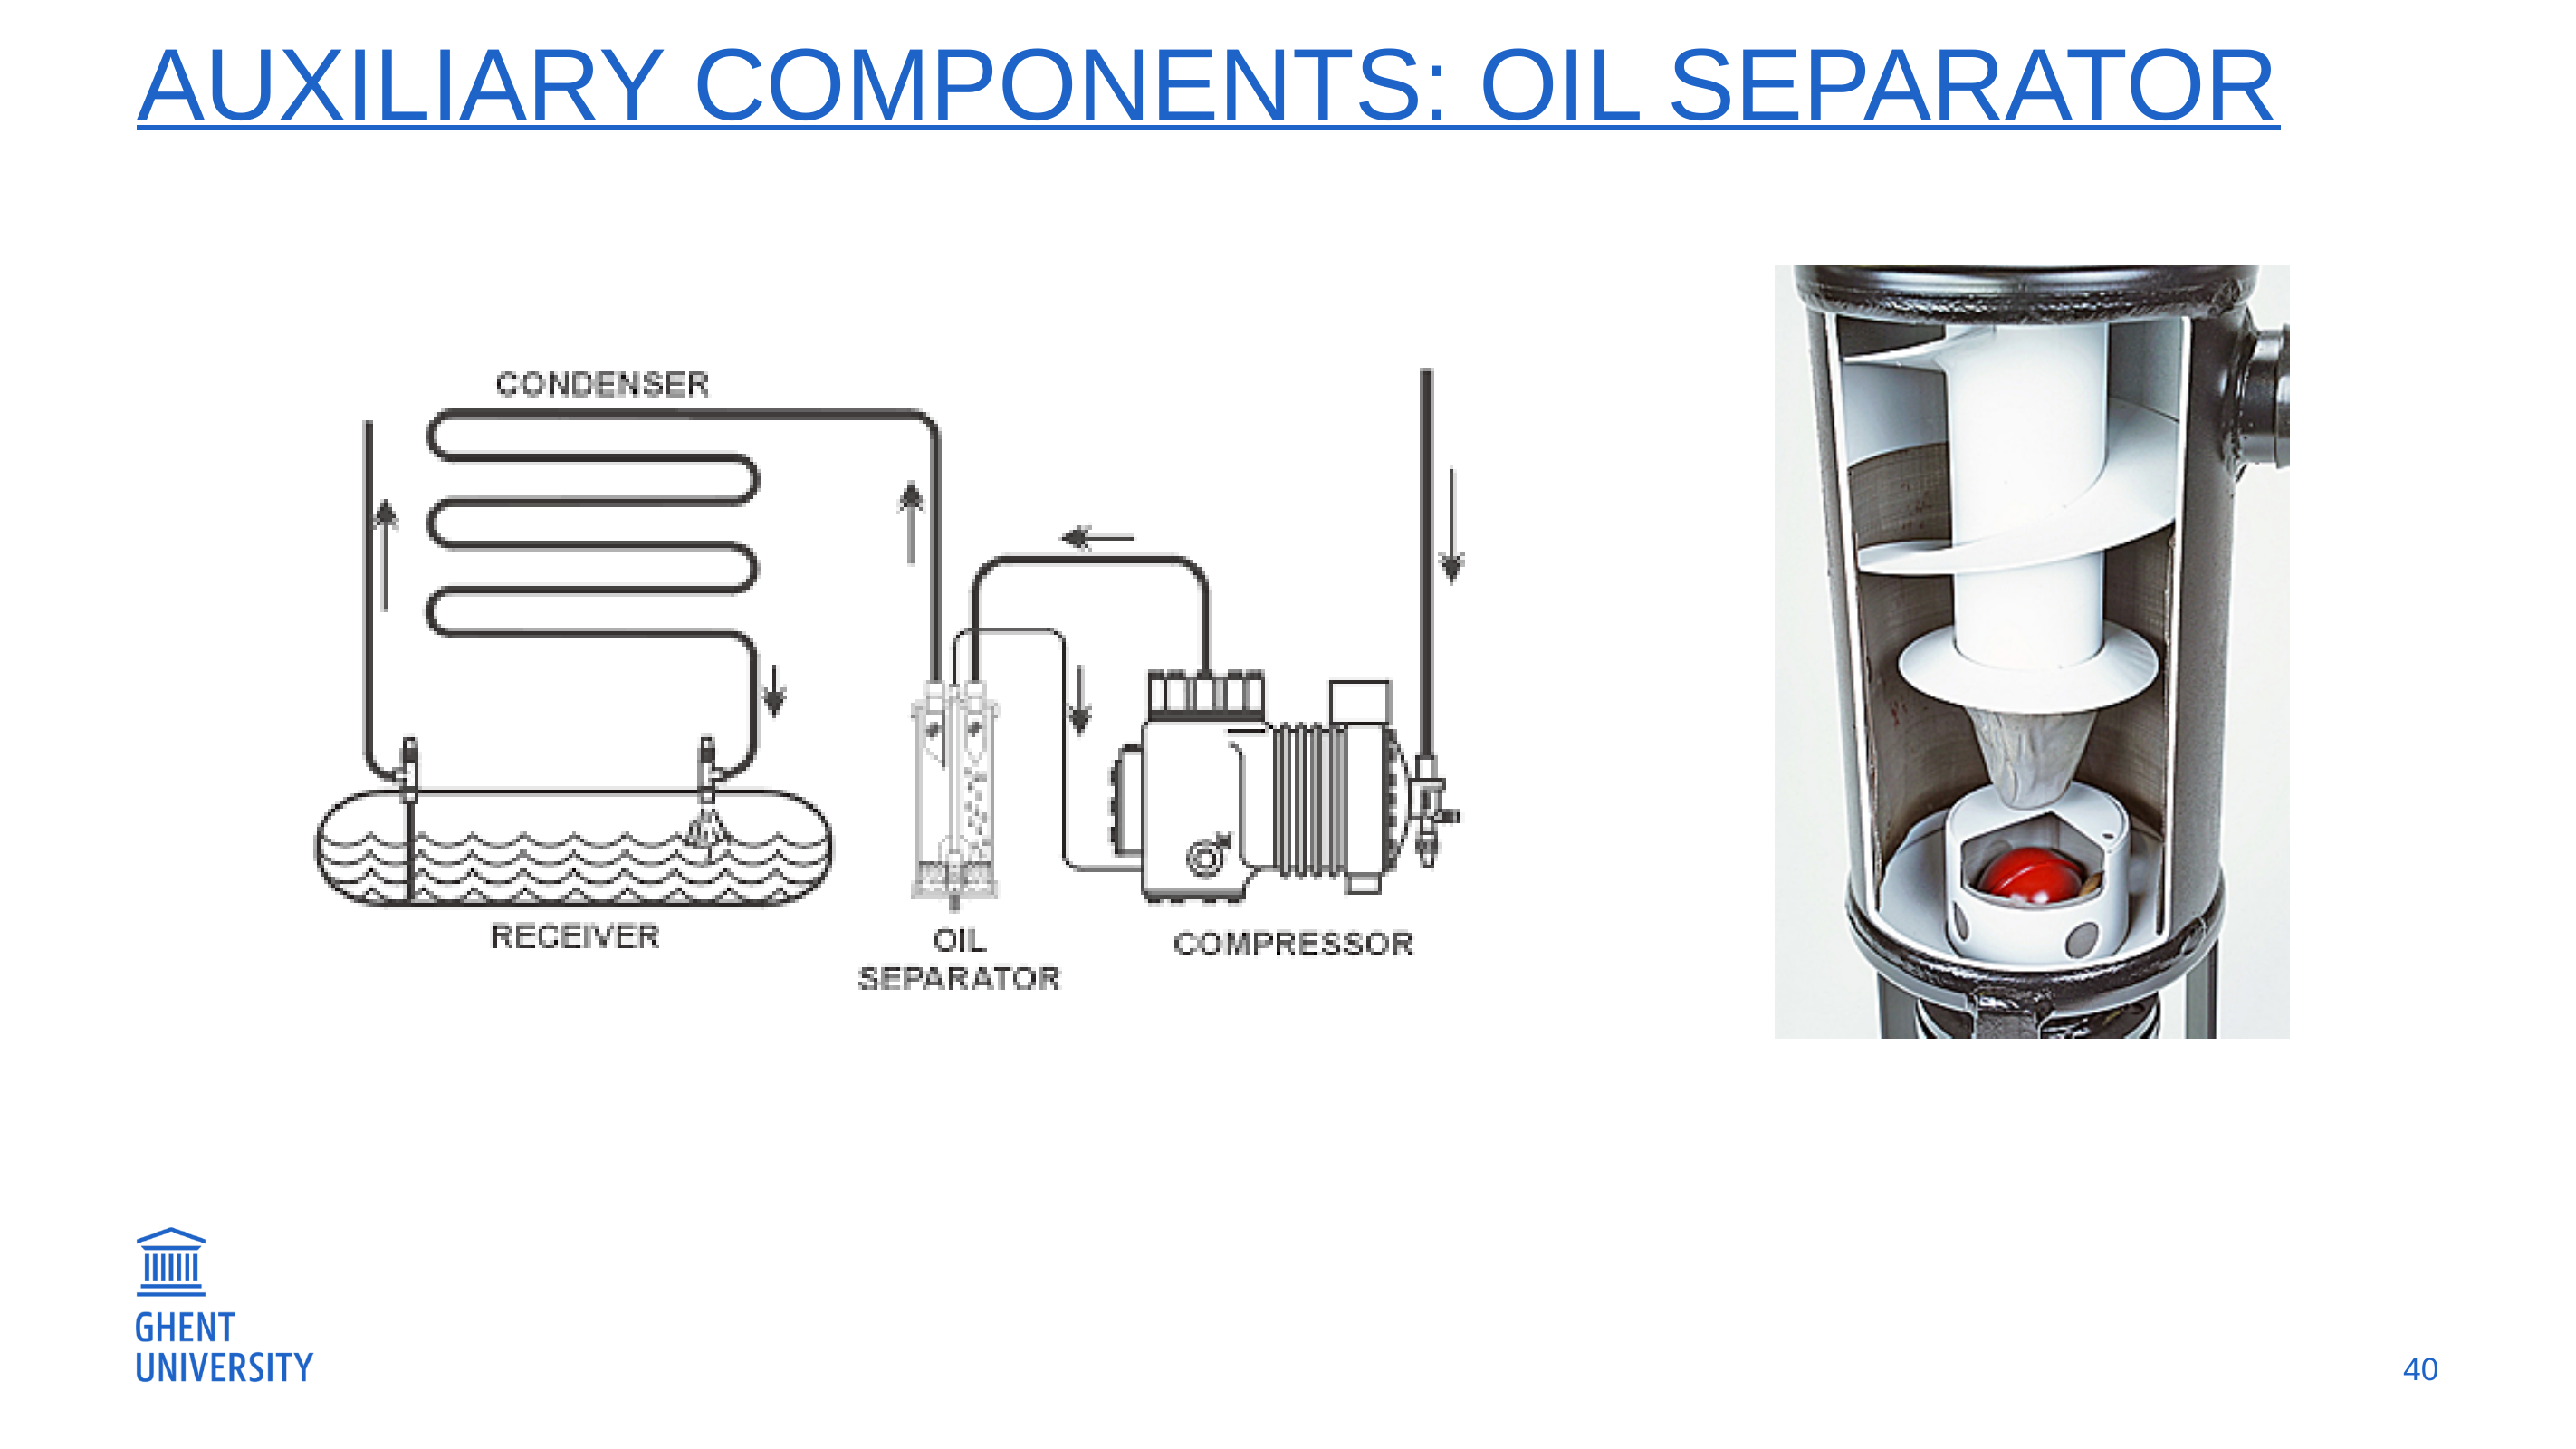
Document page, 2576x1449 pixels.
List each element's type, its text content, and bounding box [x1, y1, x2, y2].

picture [1775, 265, 2290, 1039]
title Auxiliary components: oil separator [123, 20, 2456, 149]
picture [313, 368, 1465, 990]
slide_number 40 [2315, 1329, 2453, 1407]
picture [68, 1175, 411, 1449]
